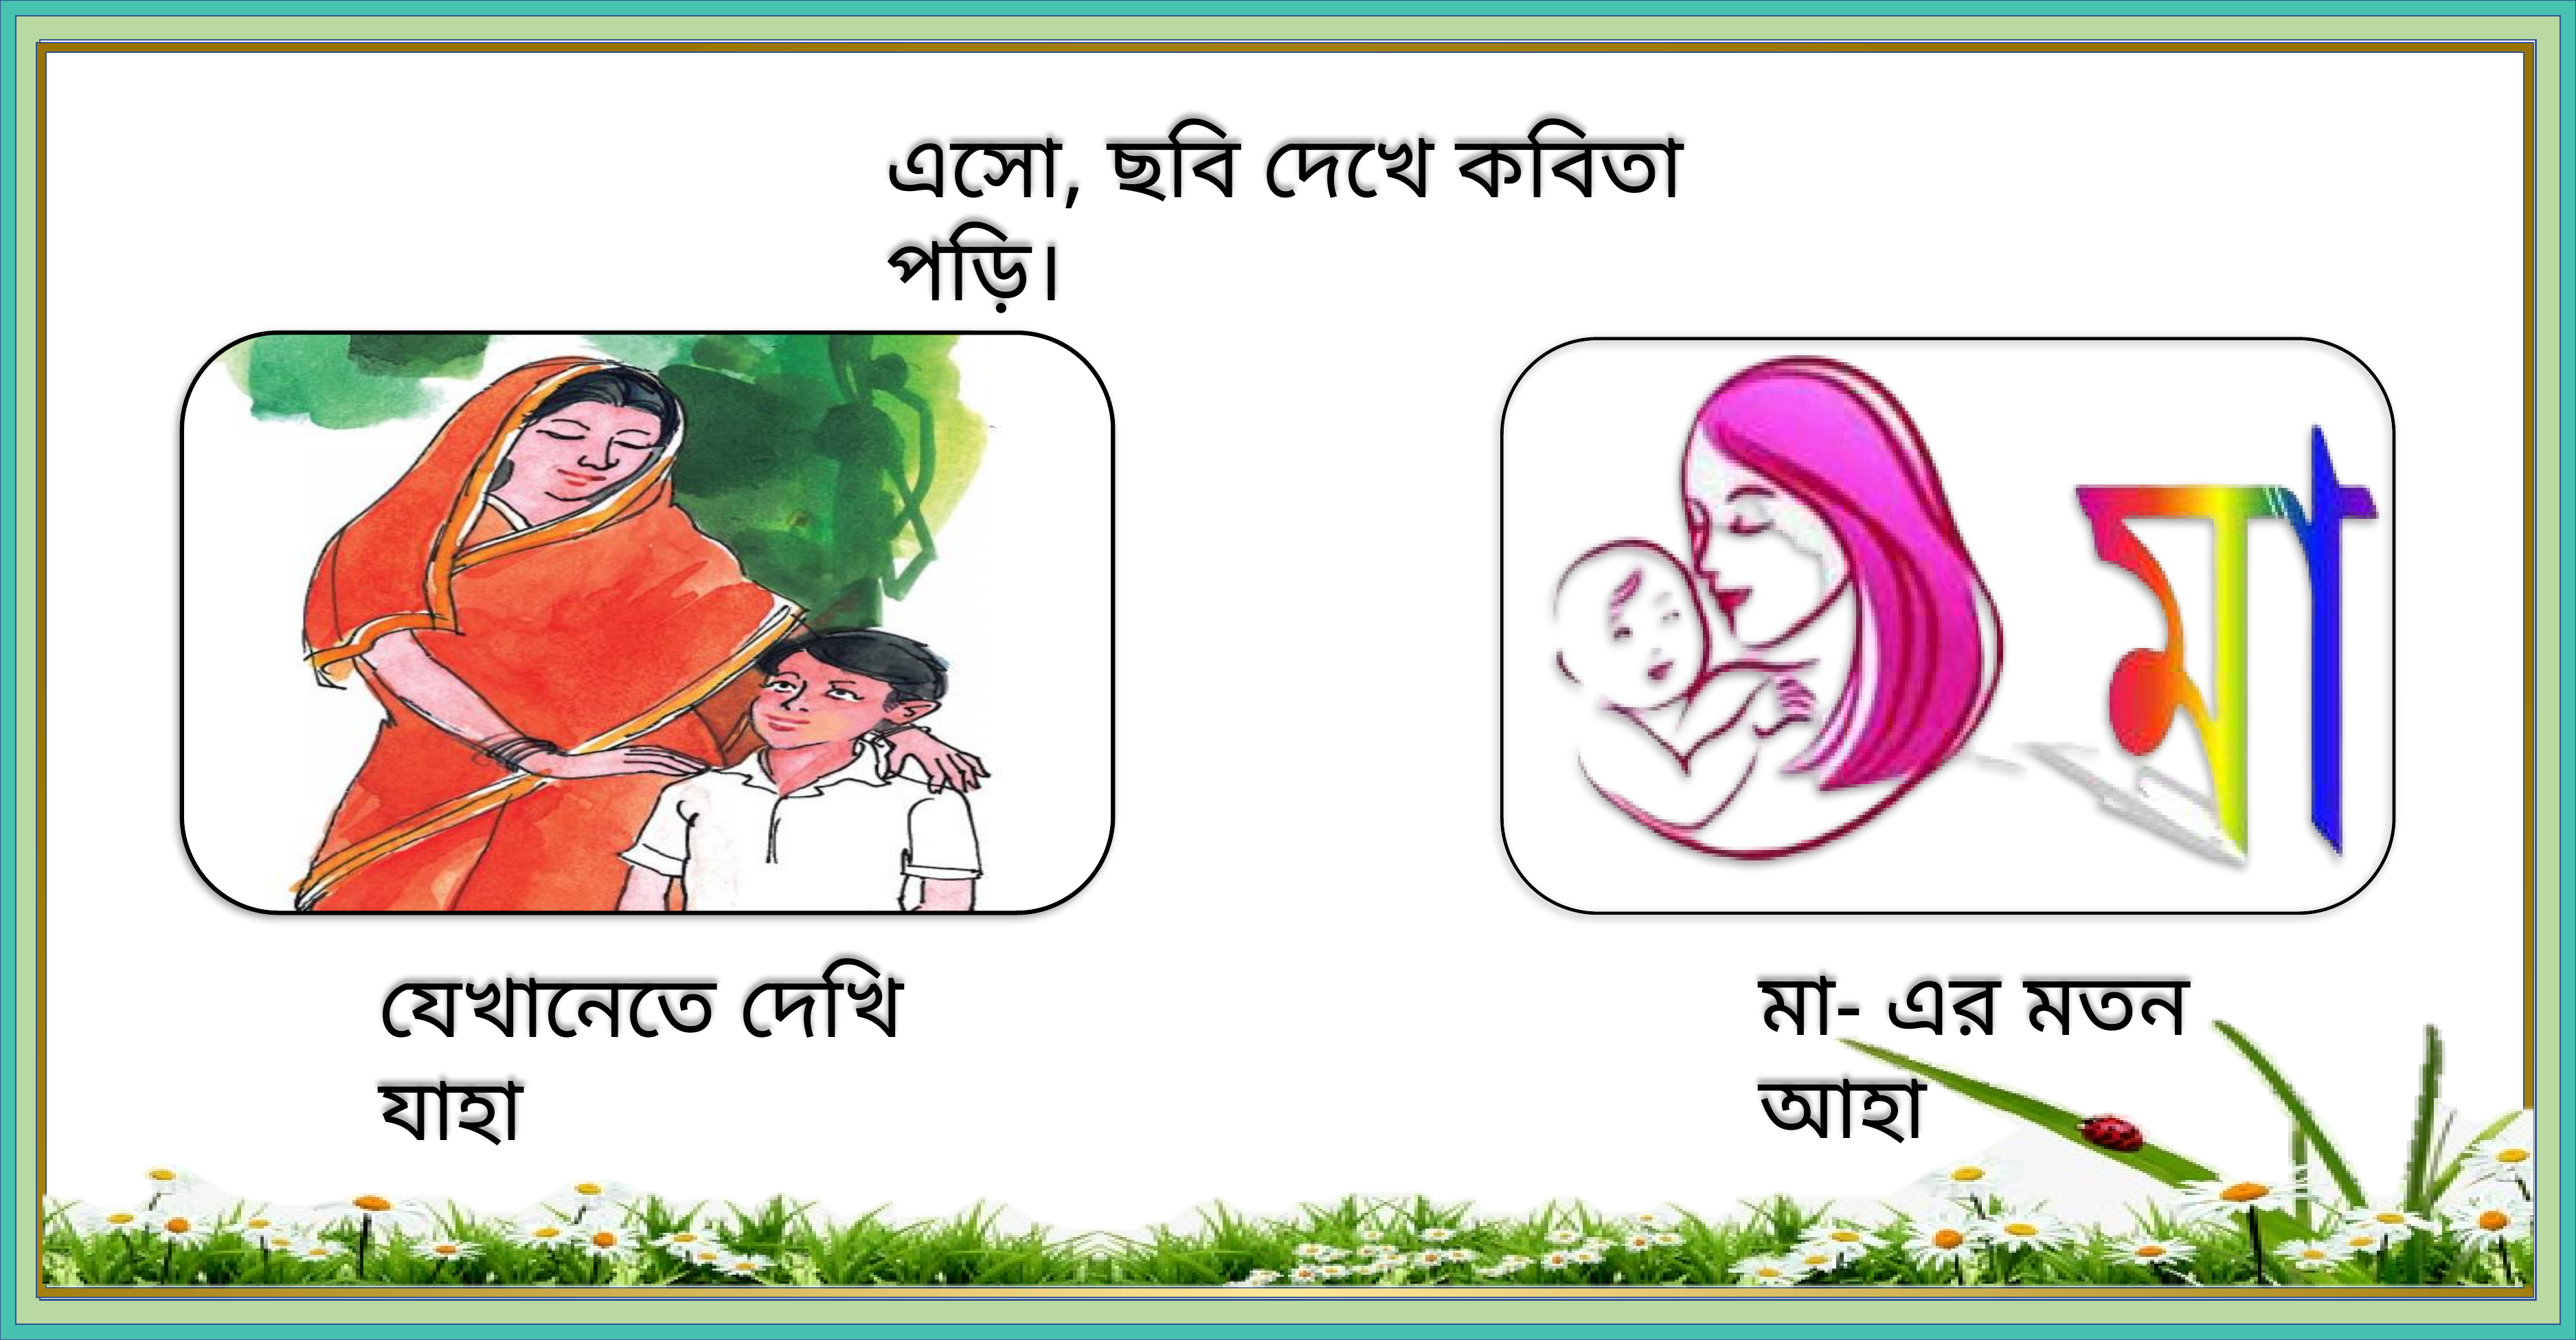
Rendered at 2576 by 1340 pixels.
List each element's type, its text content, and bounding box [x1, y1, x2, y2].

picture [1502, 338, 2395, 913]
picture [181, 333, 1114, 913]
text_box [0, 0, 2576, 1340]
text_box [36, 42, 2534, 1298]
picture [42, 1007, 2534, 1288]
text_box যেখানেতে দেখি যাহা [368, 946, 966, 1007]
text_box [16, 16, 2560, 1324]
text_box এসো, ছবি দেখে কবিতা পড়ি। [876, 107, 1700, 323]
text_box মা- এর মতন আহা [1748, 943, 2285, 1007]
